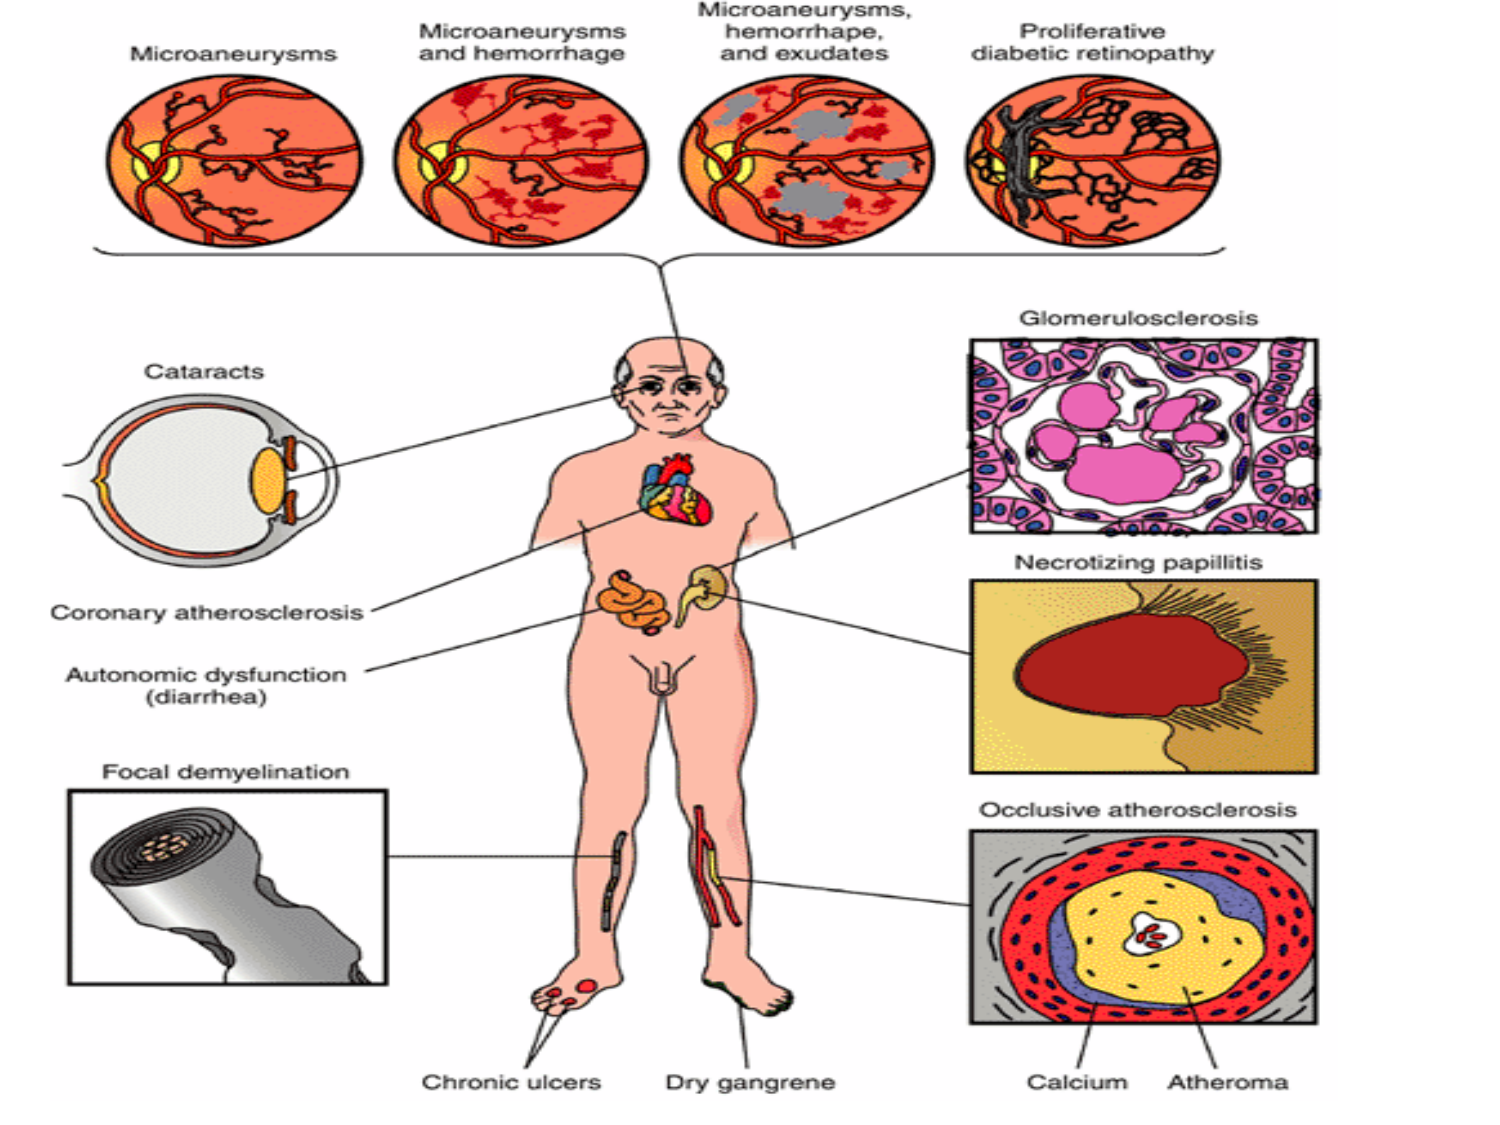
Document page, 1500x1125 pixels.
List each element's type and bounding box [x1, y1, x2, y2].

list [49, 0, 1338, 1101]
